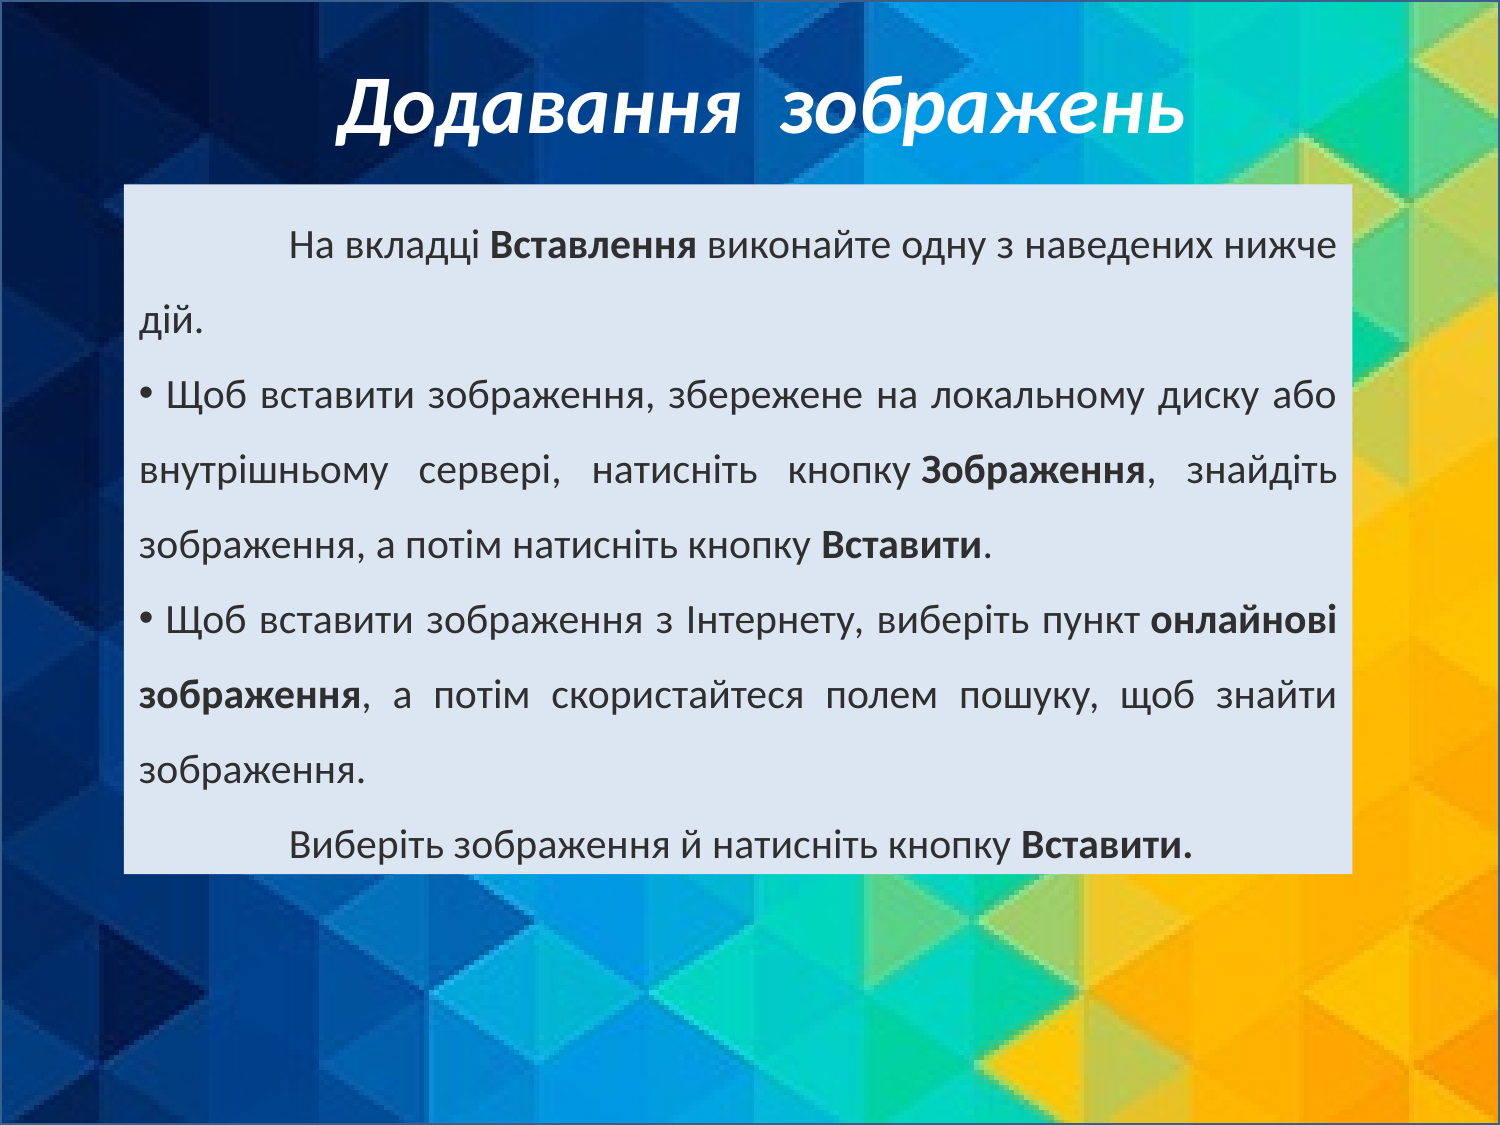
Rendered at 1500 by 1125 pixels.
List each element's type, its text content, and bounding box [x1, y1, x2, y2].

text_box [0, 0, 1500, 1125]
text_box На вкладці Вставлення виконайте одну з наведених нижче дій. Щоб вставити зображення, збережене на локальному диску або внутрішньому сервері, натисніть кнопку Зображення, знайдіть зображення, а потім натисніть кнопку Вставити. Щоб вставити зображення з Інтернету, виберіть пункт онлайнові зображення, а потім скористайтеся полем пошуку, щоб знайти зображення. Виберіть зображення й натисніть кнопку Вставити. [123, 184, 1353, 875]
text_box Додавання зображень [135, 42, 1388, 158]
